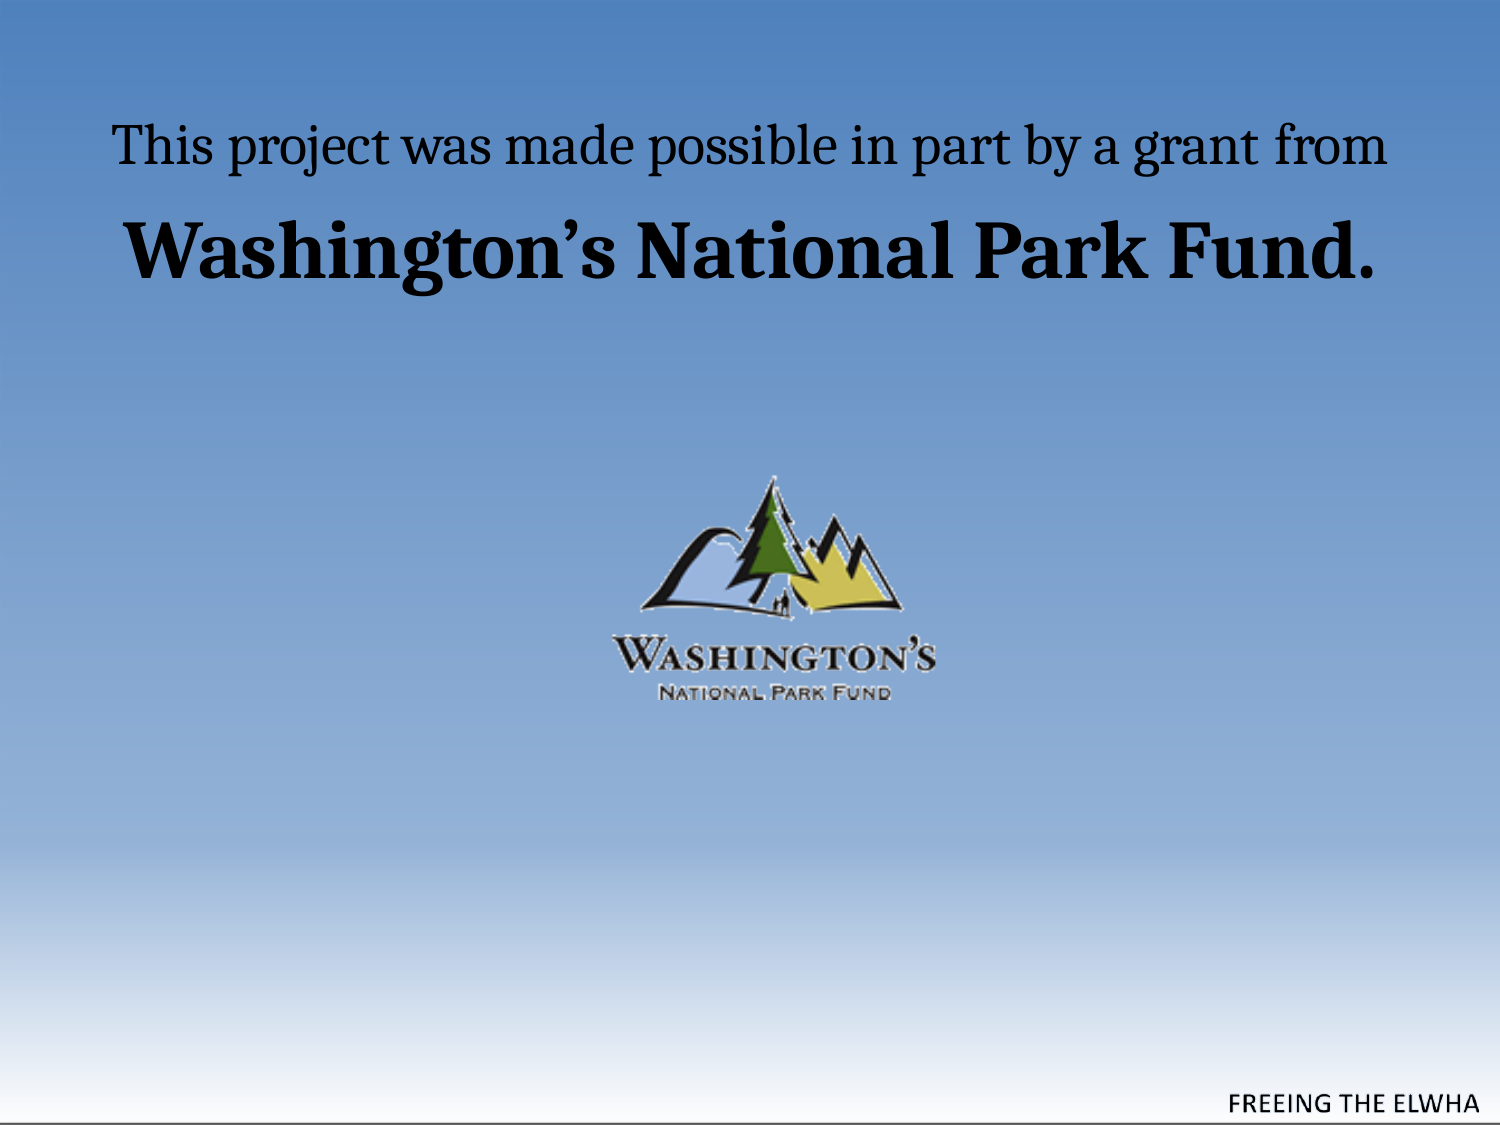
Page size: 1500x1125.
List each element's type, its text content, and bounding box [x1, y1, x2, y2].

text_box [1229, 1093, 1480, 1113]
title This project was made possible in part by a grant from Washington’s National Park Fund. [73, 90, 1427, 296]
text_box [612, 474, 936, 700]
picture [0, 0, 1500, 1125]
